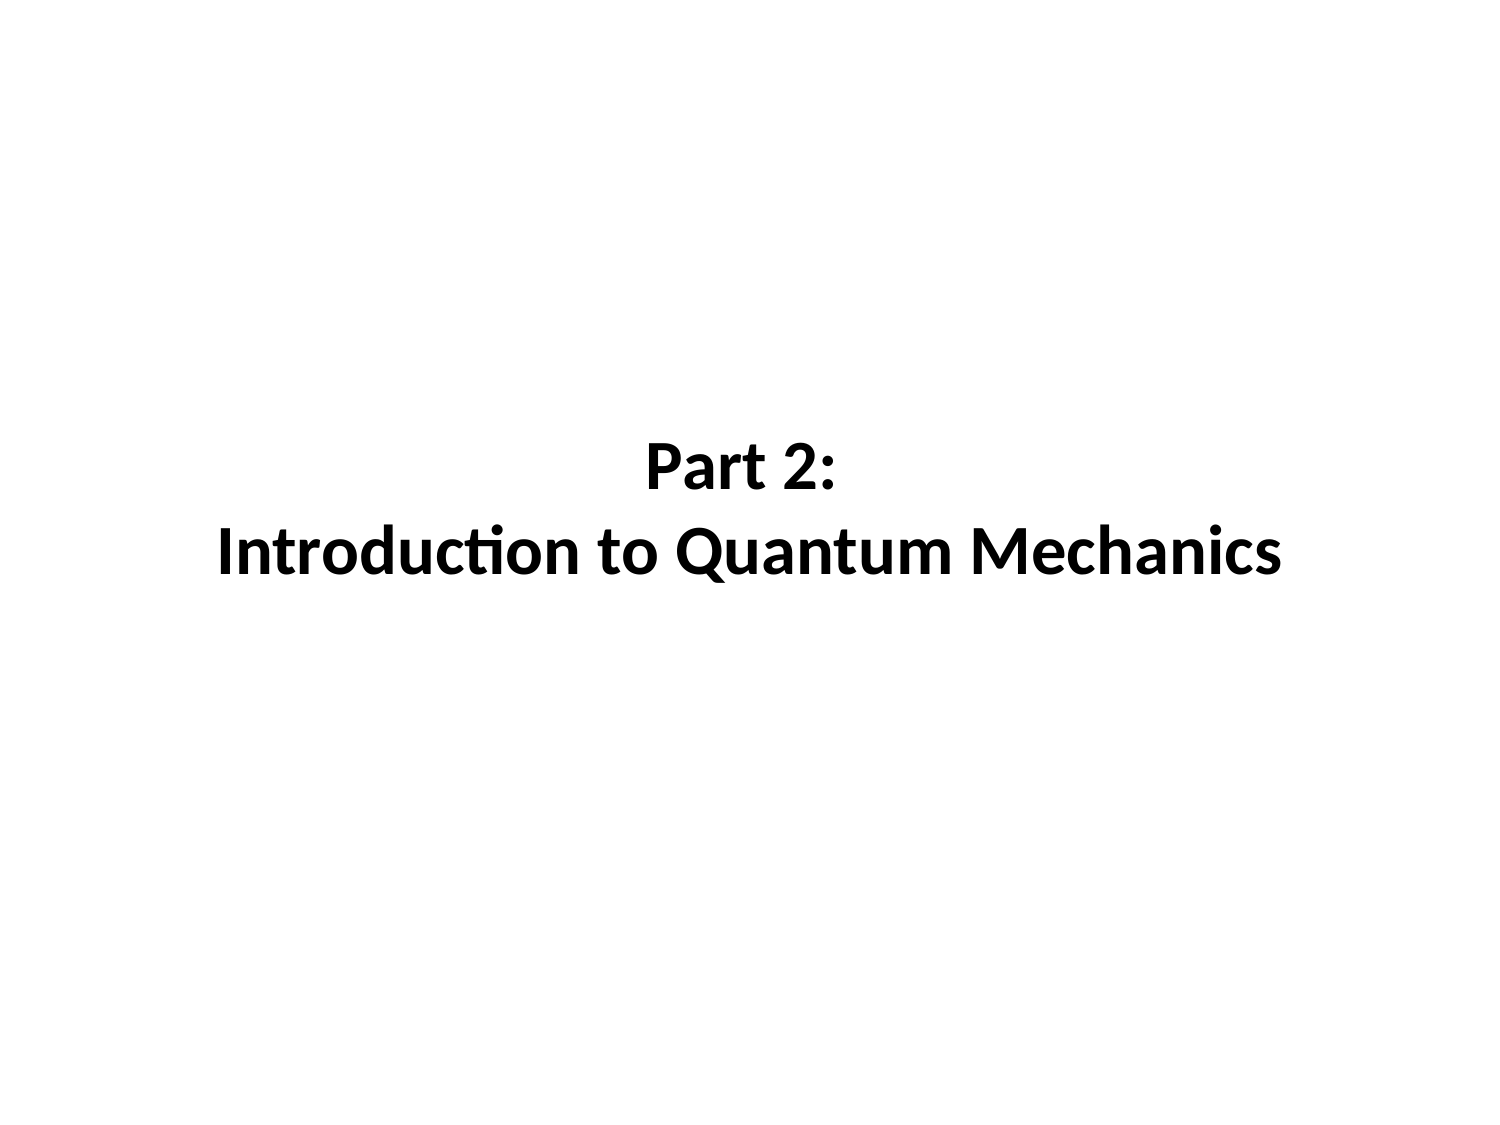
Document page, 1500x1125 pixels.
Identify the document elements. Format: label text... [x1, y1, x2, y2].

title Part 2: Introduction to Quantum Mechanics [75, 410, 1425, 598]
